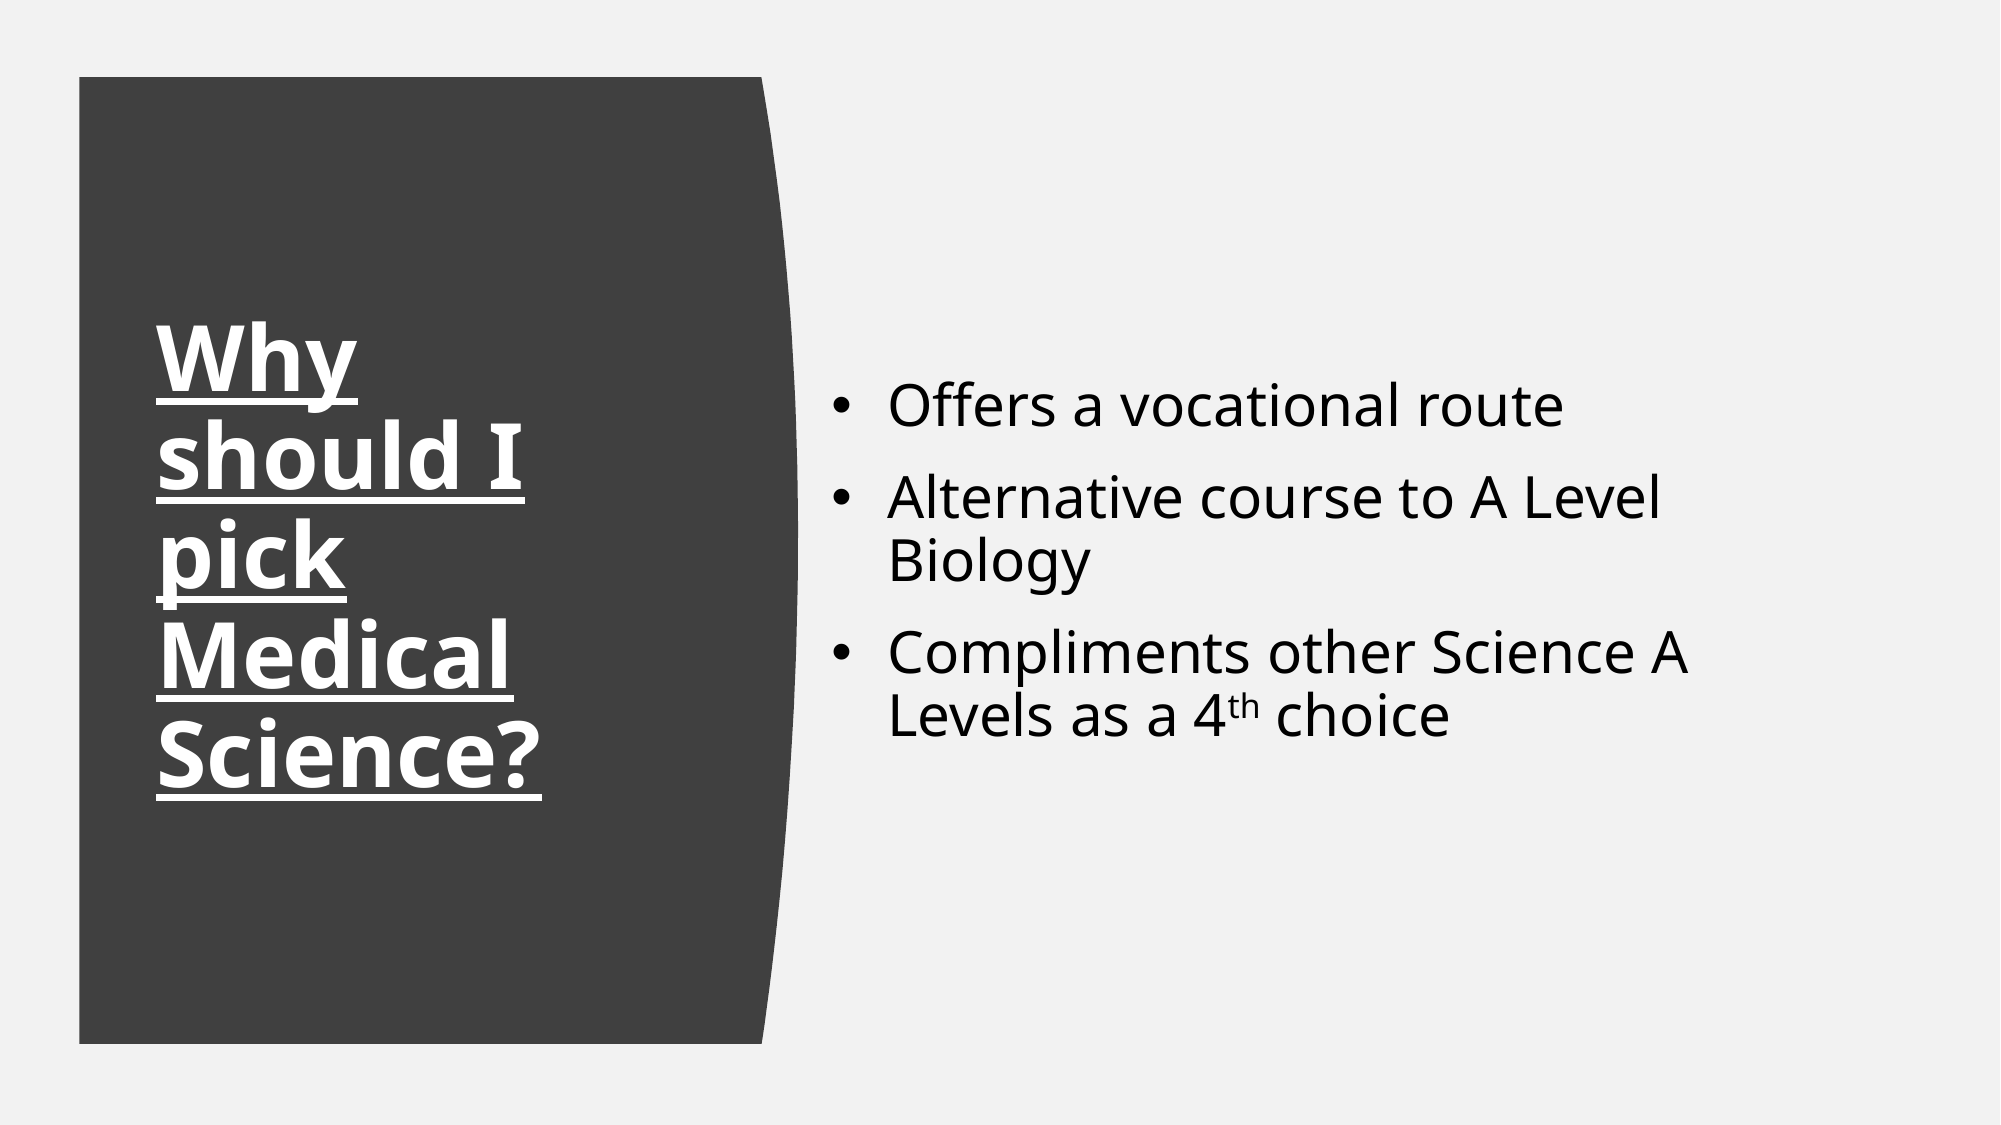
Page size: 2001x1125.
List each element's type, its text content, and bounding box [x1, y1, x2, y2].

text_box [78, 76, 800, 1045]
title Why should I pick Medical Science? [141, 166, 702, 953]
list Offers a vocational route Alternative course to A Level Biology Compliments other Science A Levels as a 4th choice [816, 158, 1863, 967]
